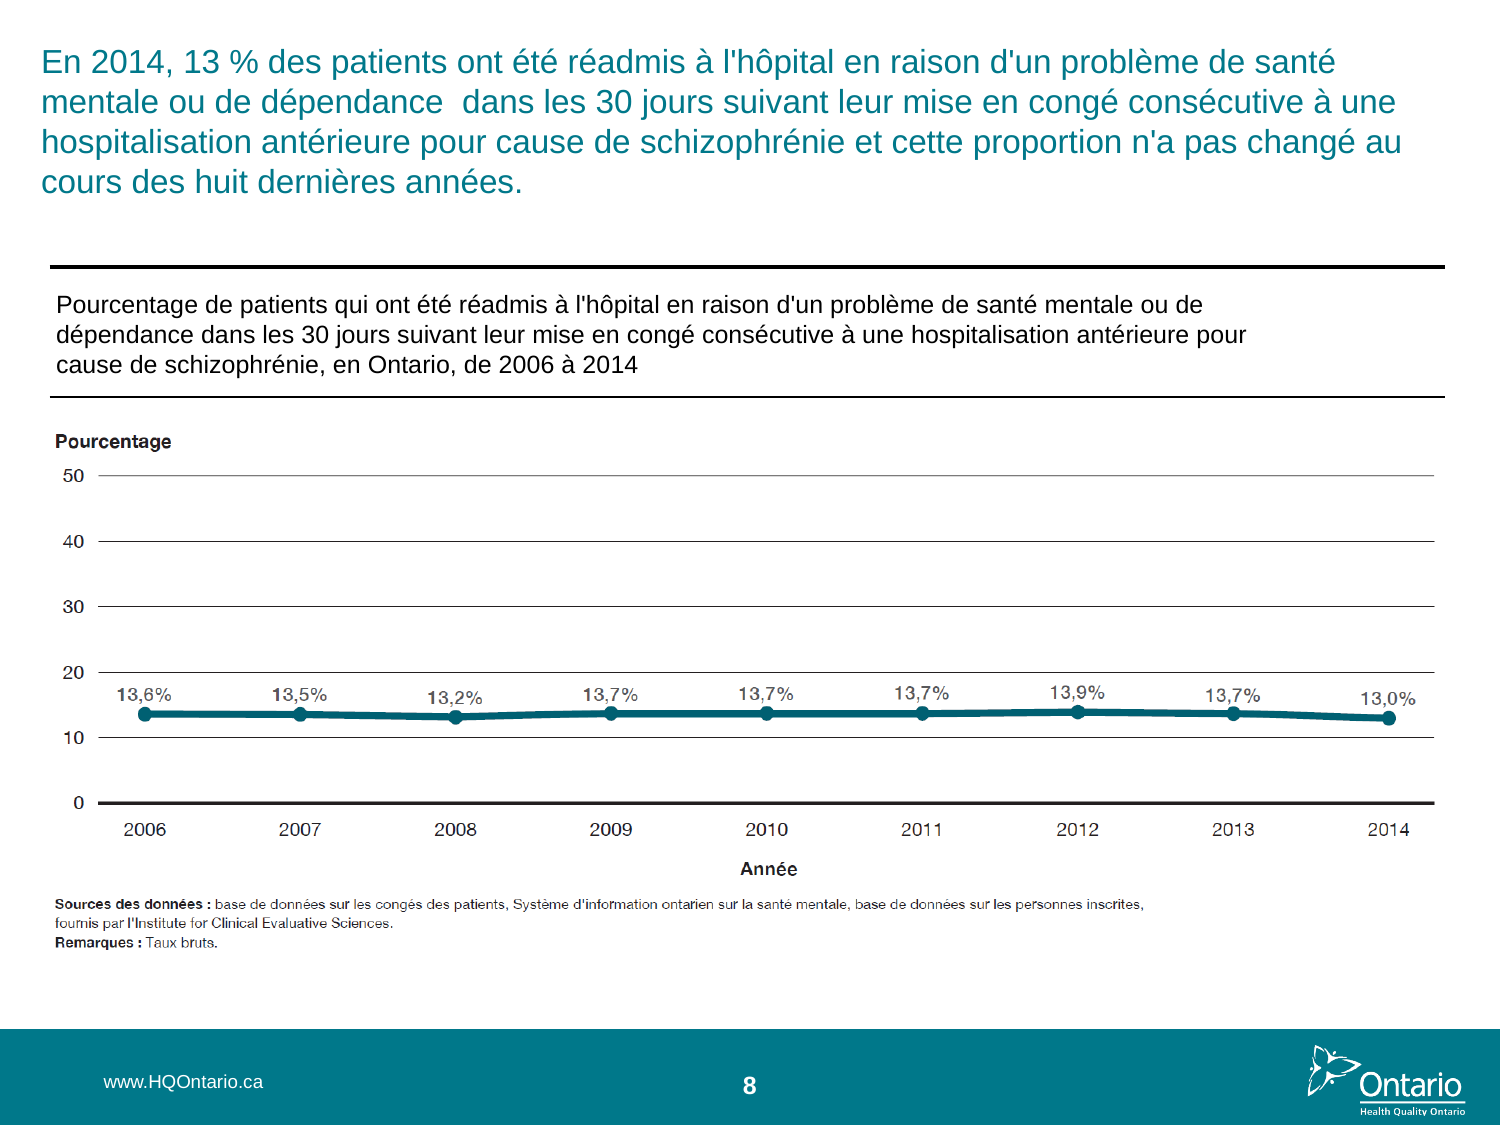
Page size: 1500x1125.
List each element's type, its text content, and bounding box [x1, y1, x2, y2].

text_box En 2014, 13 % des patients ont été réadmis à l'hôpital en raison d'un problème de santé mentale ou de dépendance dans les 30 jours suivant leur mise en congé consécutive à une hospitalisation antérieure pour cause de schizophrénie et cette proportion n'a pas changé au cours des huit dernières années. [26, 20, 1471, 221]
text_box Pourcentage de patients qui ont été réadmis à l'hôpital en raison d'un problème de santé mentale ou de dépendance dans les 30 jours suivant leur mise en congé consécutive à une hospitalisation antérieure pour cause de schizophrénie, en Ontario, de 2006 à 2014 [41, 281, 1314, 386]
picture [41, 423, 1446, 958]
footer www.HQOntario.ca [88, 1062, 550, 1103]
